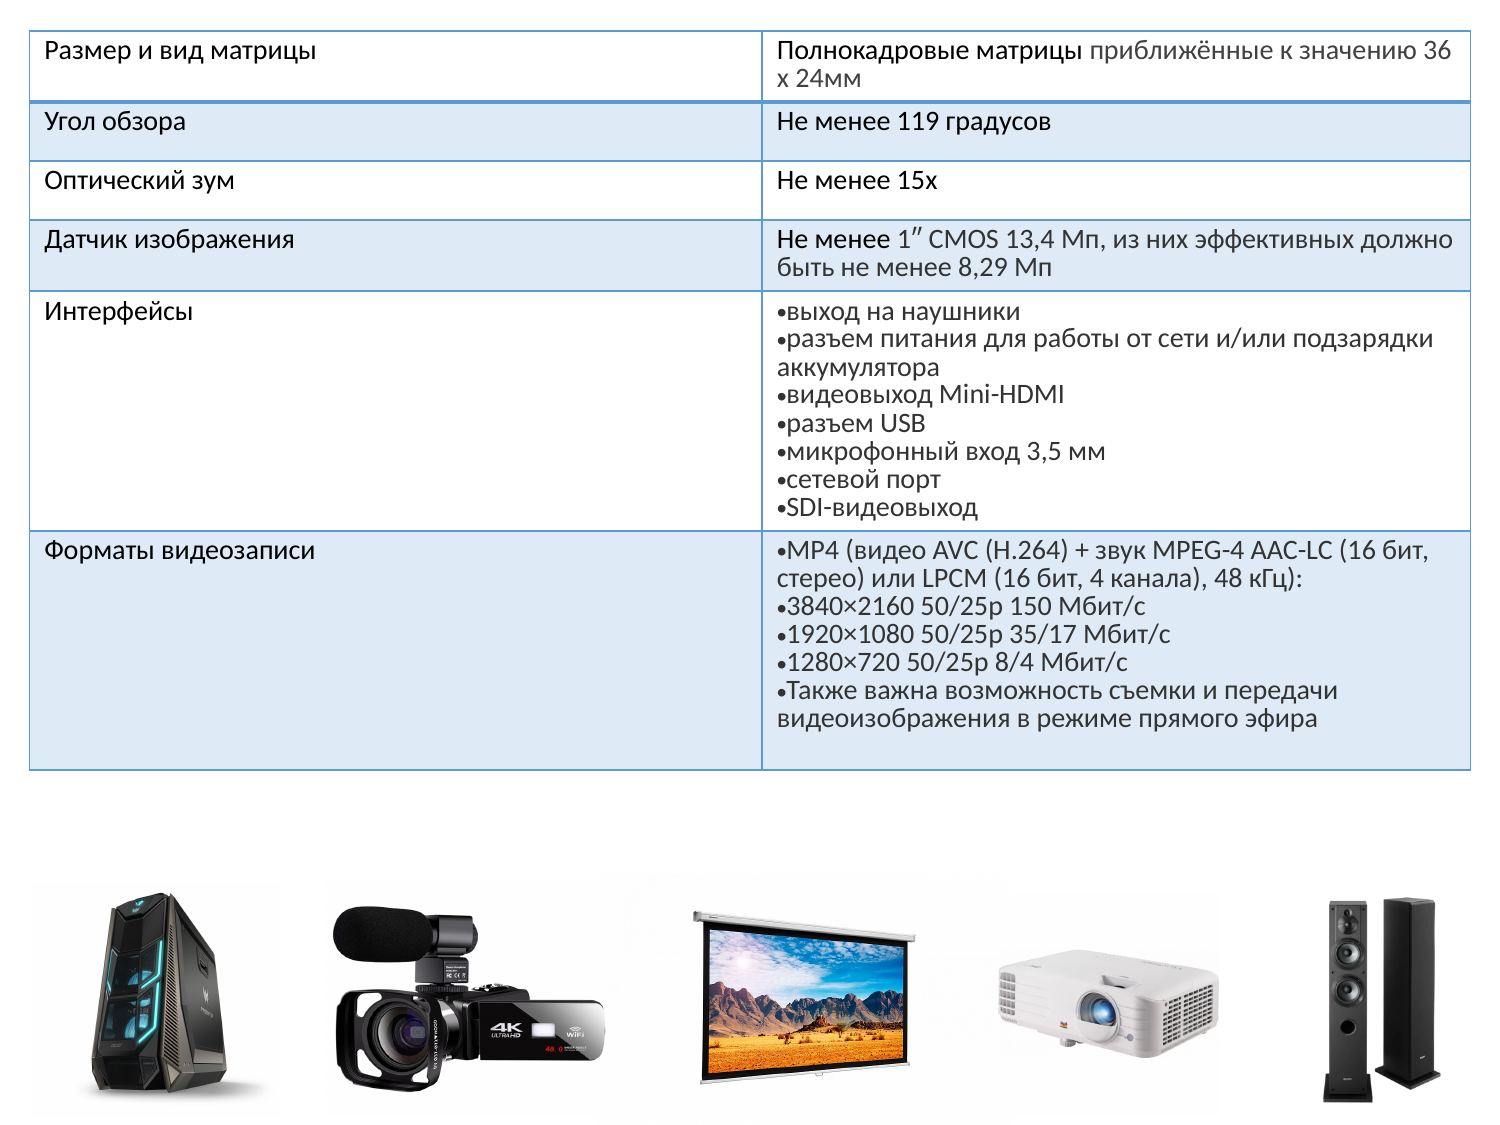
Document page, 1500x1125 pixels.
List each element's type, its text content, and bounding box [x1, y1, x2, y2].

table_cell Датчик изображения [30, 221, 761, 290]
table_cell Интерфейсы [30, 292, 761, 530]
picture [1279, 892, 1500, 1113]
table_cell Не менее 119 градусов [763, 104, 1470, 160]
picture [31, 882, 281, 1117]
table_cell Не менее 15x [763, 162, 1470, 219]
table_cell Не менее 1″ CMOS 13,4 Мп, из них эффективных должно быть не менее 8,29 Мп [763, 221, 1470, 290]
picture [324, 873, 1219, 1125]
table_cell Угол обзора [30, 104, 761, 160]
table_header Размер и вид матрицы [30, 32, 761, 100]
table_cell Оптический зум [30, 162, 761, 219]
table_cell выход на наушники разъем питания для работы от сети и/или подзарядки аккумулятора видеовыход Mini-HDMI разъем USB микрофонный вход 3,5 мм сетевой порт SDI-видеовыход [763, 292, 1470, 530]
table_header Полнокадровые матрицы приближённые к значению 36 x 24мм [763, 32, 1470, 100]
table_cell MP4 (видео AVC (H.264) + звук MPEG-4 AAC-LC (16 бит, стерео) или LPCM (16 бит, 4 канала), 48 кГц): 3840×2160 50/25p 150 Мбит/с 1920×1080 50/25p 35/17 Мбит/с 1280×720 50/25p 8/4 Мбит/с Также важна возможность съемки и передачи видеоизображения в режиме прямого эфира [763, 532, 1470, 769]
table_cell Форматы видеозаписи [30, 532, 761, 769]
